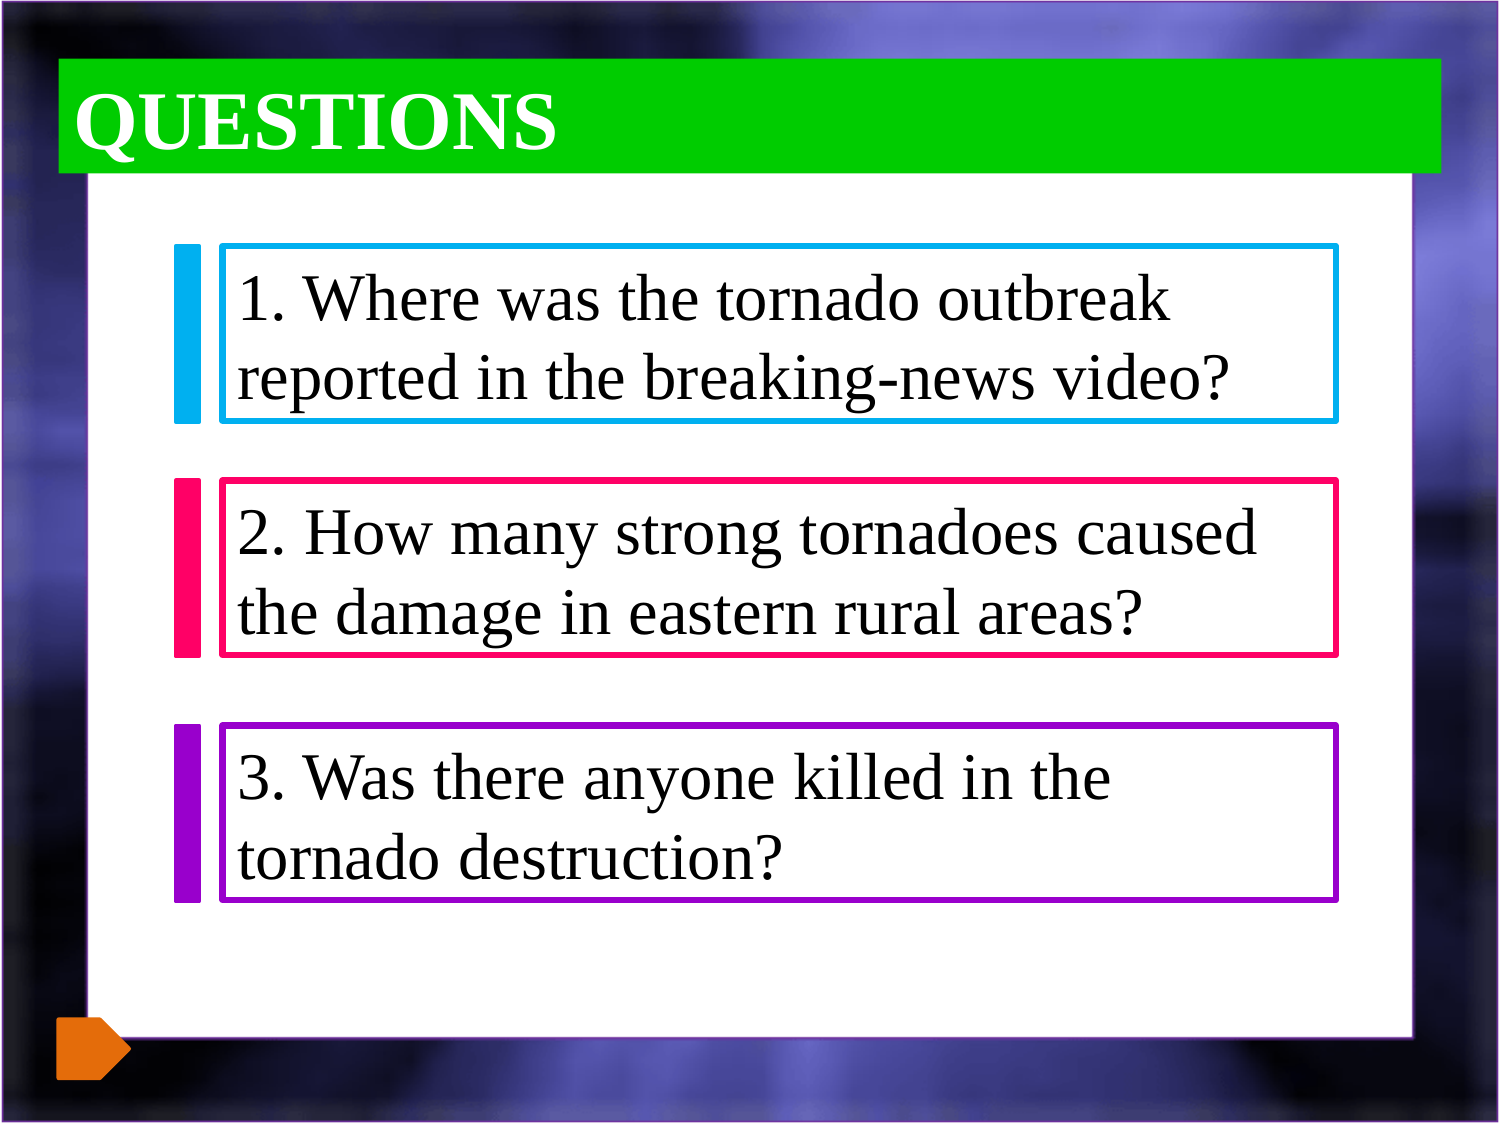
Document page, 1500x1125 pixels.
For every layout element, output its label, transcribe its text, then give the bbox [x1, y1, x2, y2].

text_box 1. Where was the tornado outbreak reported in the breaking-news video? [222, 246, 1336, 421]
picture [0, 0, 1500, 1125]
text_box QUESTIONS [58, 58, 1442, 174]
text_box 3. Was there anyone killed in the tornado destruction? [222, 725, 1336, 901]
text_box [174, 244, 201, 424]
text_box [56, 1017, 132, 1081]
text_box [174, 724, 201, 903]
text_box [174, 478, 201, 658]
text_box 2. How many strong tornadoes caused the damage in eastern rural areas? [222, 480, 1336, 656]
